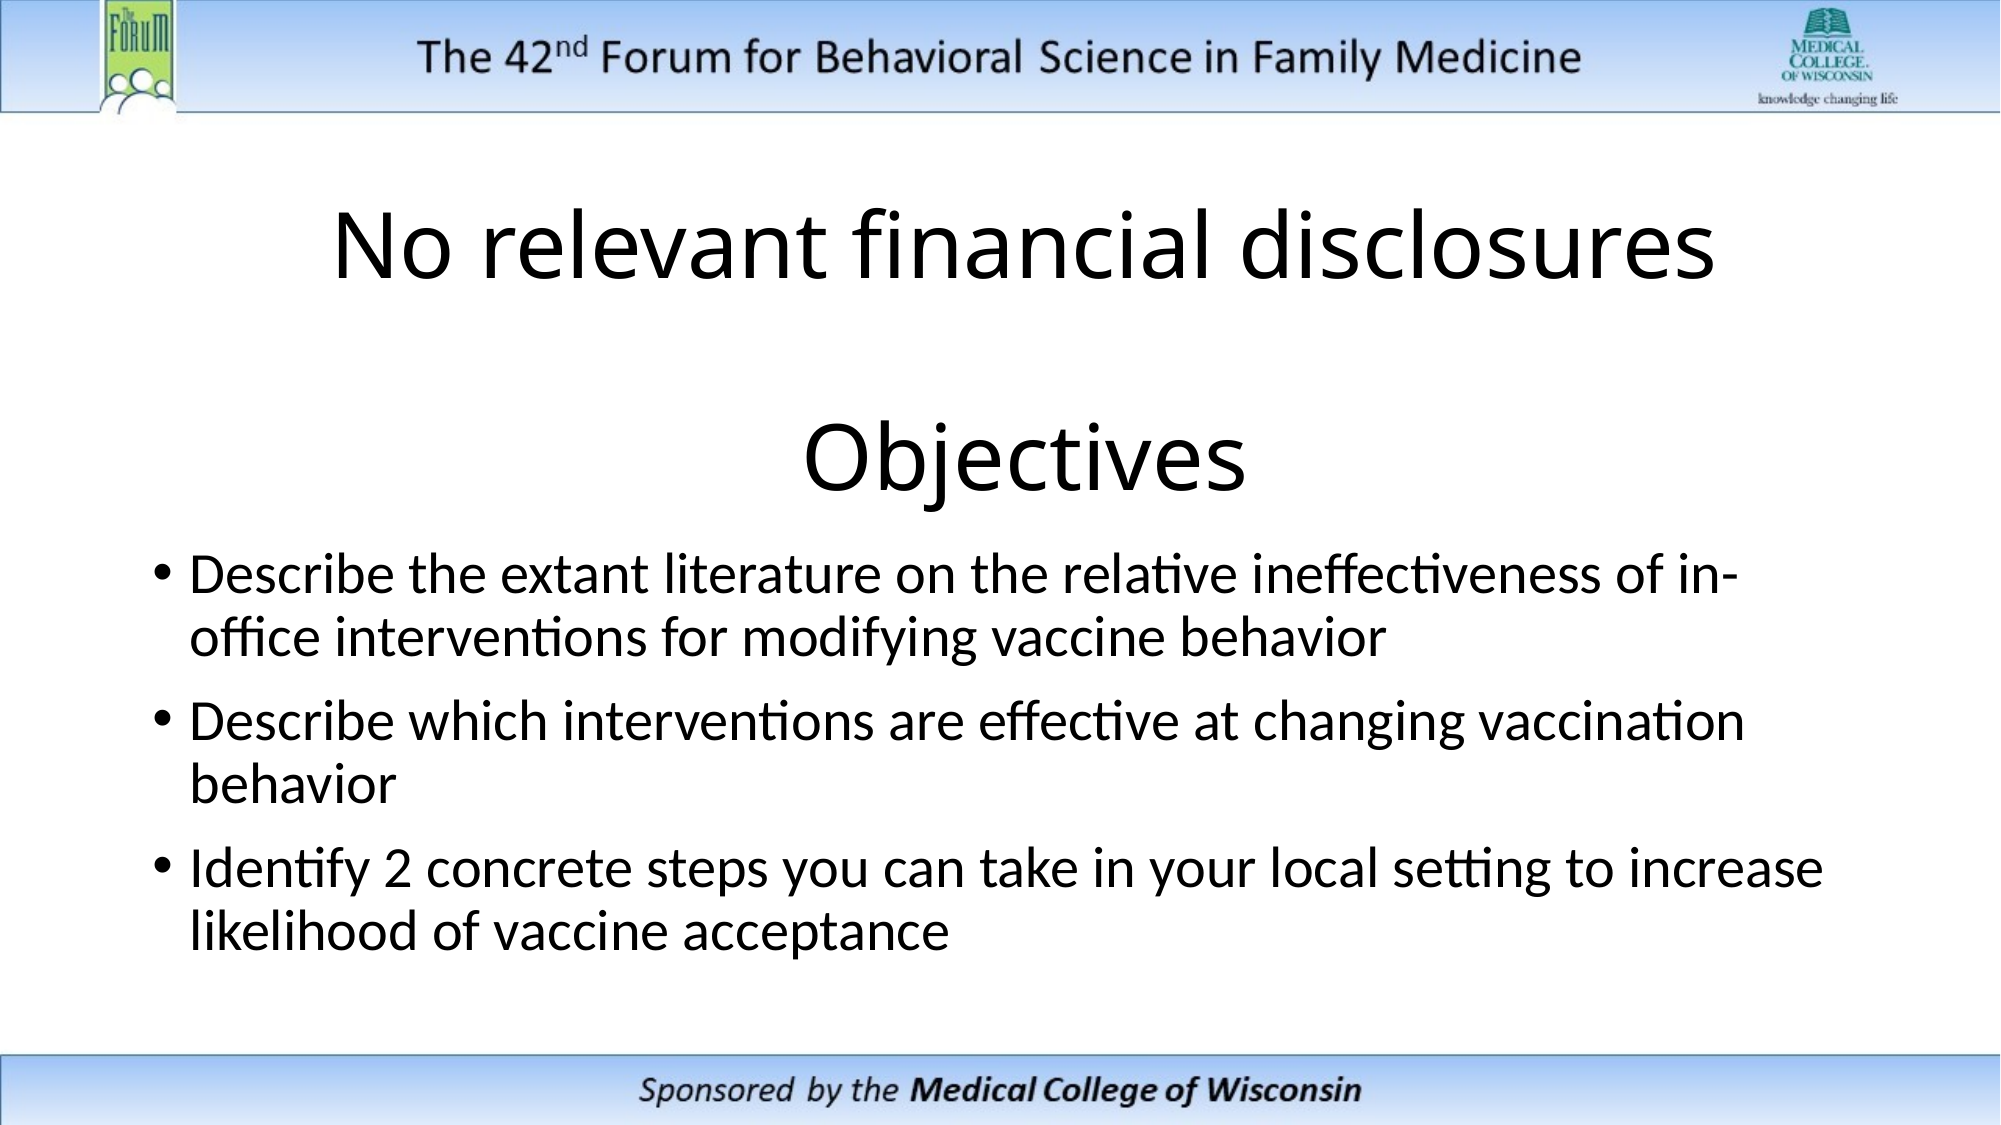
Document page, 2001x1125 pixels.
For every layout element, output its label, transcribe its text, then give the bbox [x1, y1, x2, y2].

list Describe the extant literature on the relative ineffectiveness of in-office interventions for modifying vaccine behavior Describe which interventions are effective at changing vaccination behavior Identify 2 concrete steps you can take in your local setting to increase likelihood of vaccine acceptance [137, 535, 1863, 1014]
picture [0, 0, 2001, 1125]
text_box No relevant financial disclosures [162, 173, 1888, 324]
title Objectives [162, 385, 1888, 536]
